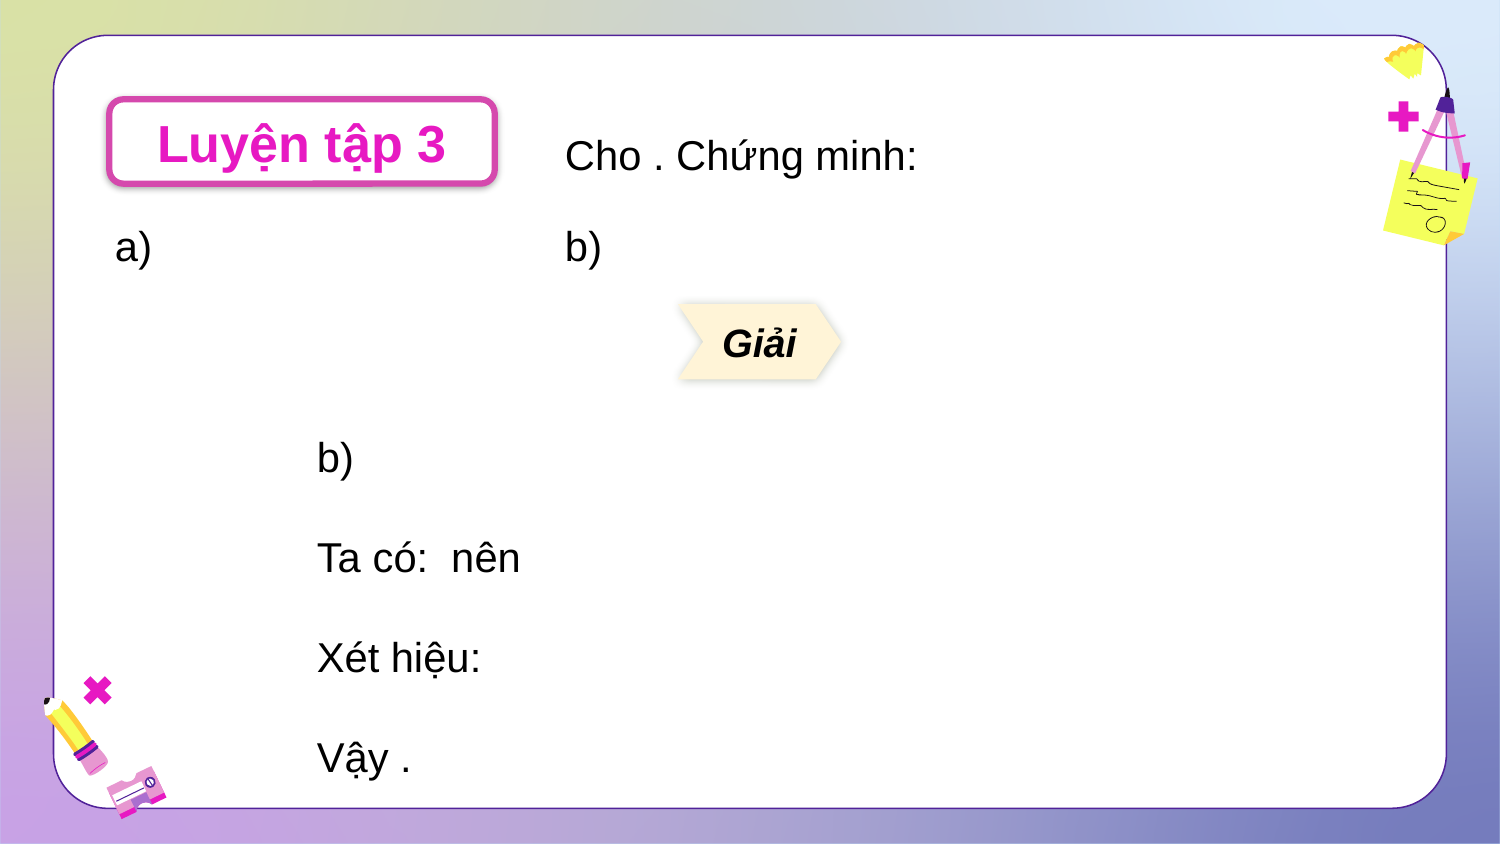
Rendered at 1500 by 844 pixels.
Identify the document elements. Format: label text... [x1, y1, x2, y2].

text_box Luyện tập 3 [106, 96, 498, 187]
text_box Giải [677, 304, 842, 380]
